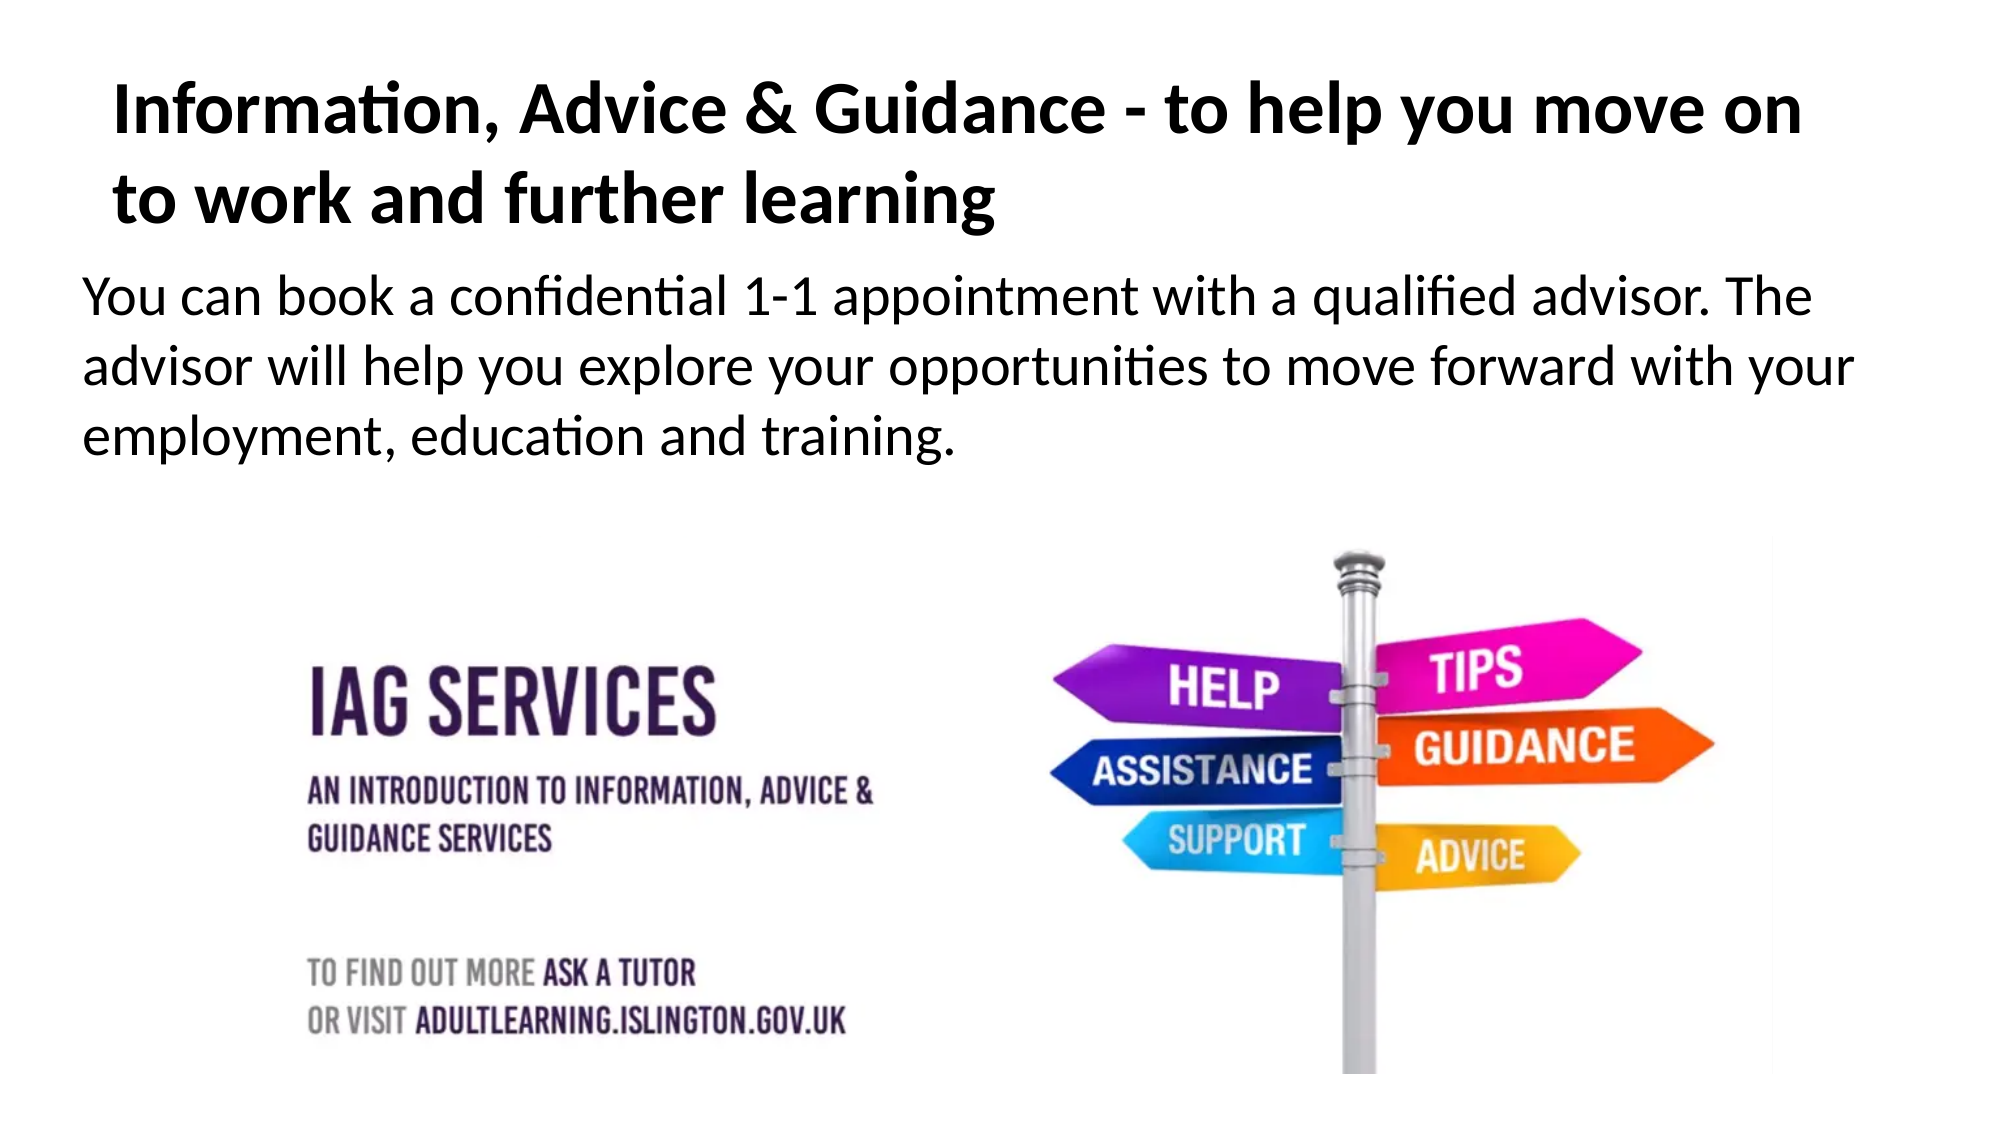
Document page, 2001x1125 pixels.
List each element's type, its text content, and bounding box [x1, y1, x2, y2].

text_box You can book a confidential 1-1 appointment with a qualified advisor. The advisor will help you explore your opportunities to move forward with your employment, education and training. [67, 250, 1957, 475]
picture [227, 536, 1773, 1074]
text_box Information, Advice & Guidance - to help you move on to work and further learning [97, 50, 1879, 246]
